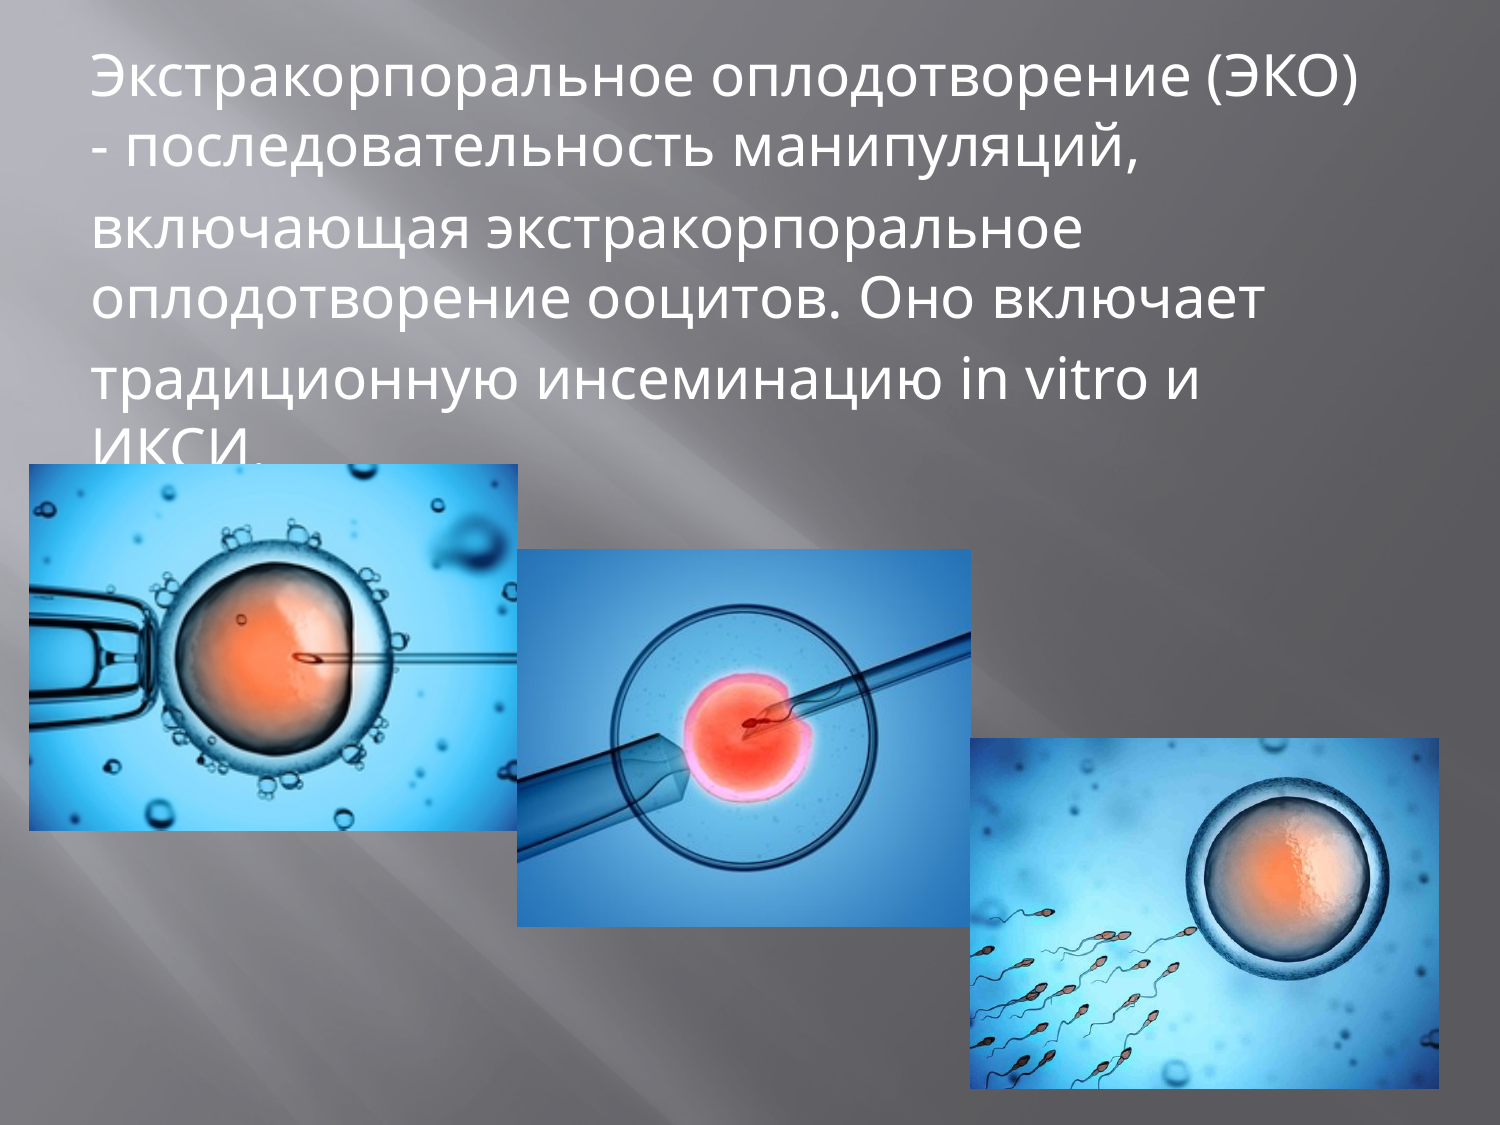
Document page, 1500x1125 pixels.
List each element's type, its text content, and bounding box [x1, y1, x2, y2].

list Экстракорпоральное оплодотворение (ЭКО) - последовательность манипуляций, включающая экстракорпоральное оплодотворение ооцитов. Оно включает традиционную инсеминацию in vitro и ИКСИ. [53, 30, 1404, 738]
picture [29, 464, 1439, 1090]
